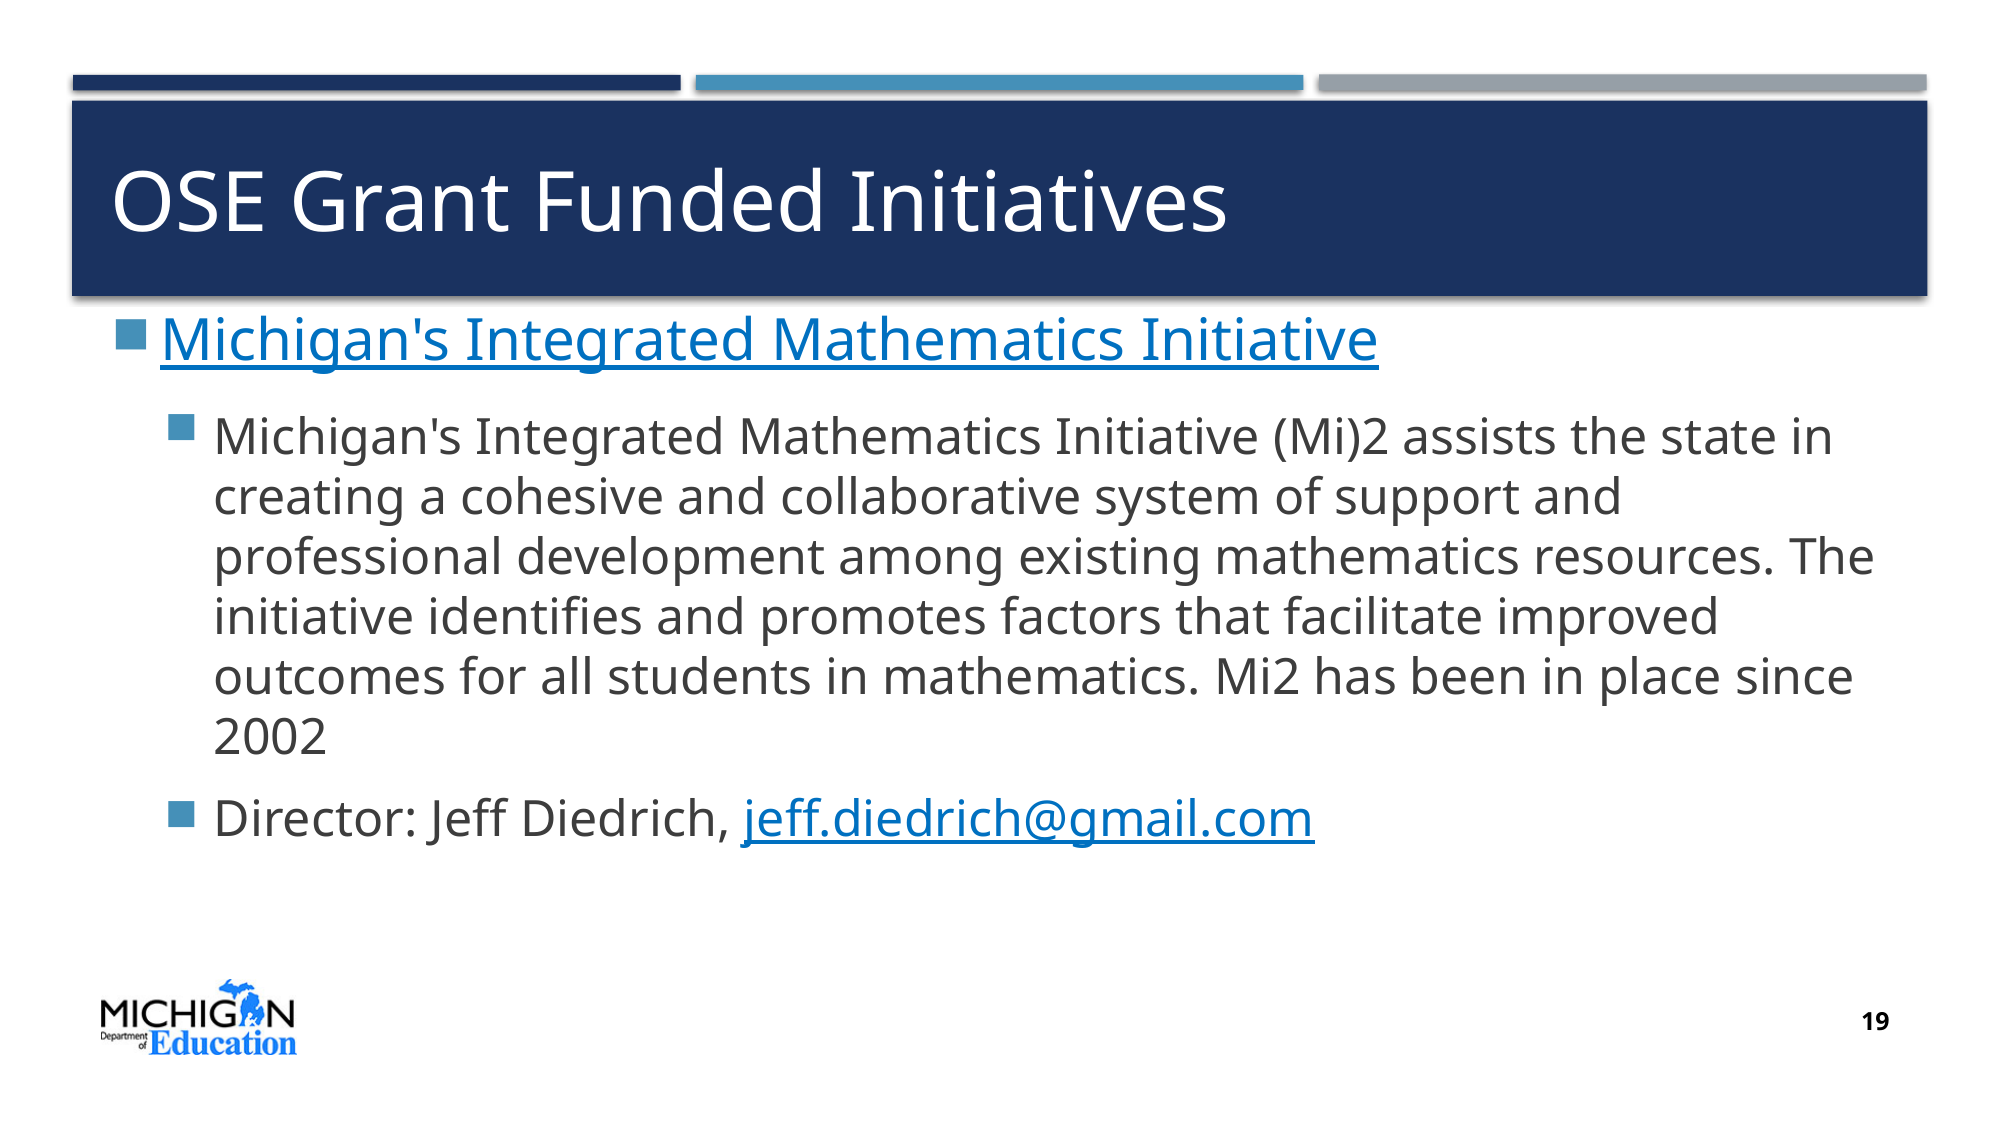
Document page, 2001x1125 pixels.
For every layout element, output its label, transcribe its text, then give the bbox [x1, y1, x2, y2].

title OSE Grant Funded Initiatives [95, 115, 1905, 282]
slide_number 19 [1732, 992, 1905, 1053]
picture [101, 979, 297, 1055]
list Michigan's Integrated Mathematics Initiative Michigan's Integrated Mathematics Initiative (Mi)2 assists the state in creating a cohesive and collaborative system of support and professional development among existing mathematics resources. The initiative identifies and promotes factors that facilitate improved outcomes for all students in mathematics. Mi2 has been in place since 2002 Director: Jeff Diedrich, jeff.diedrich@gmail.com [95, 294, 1905, 962]
